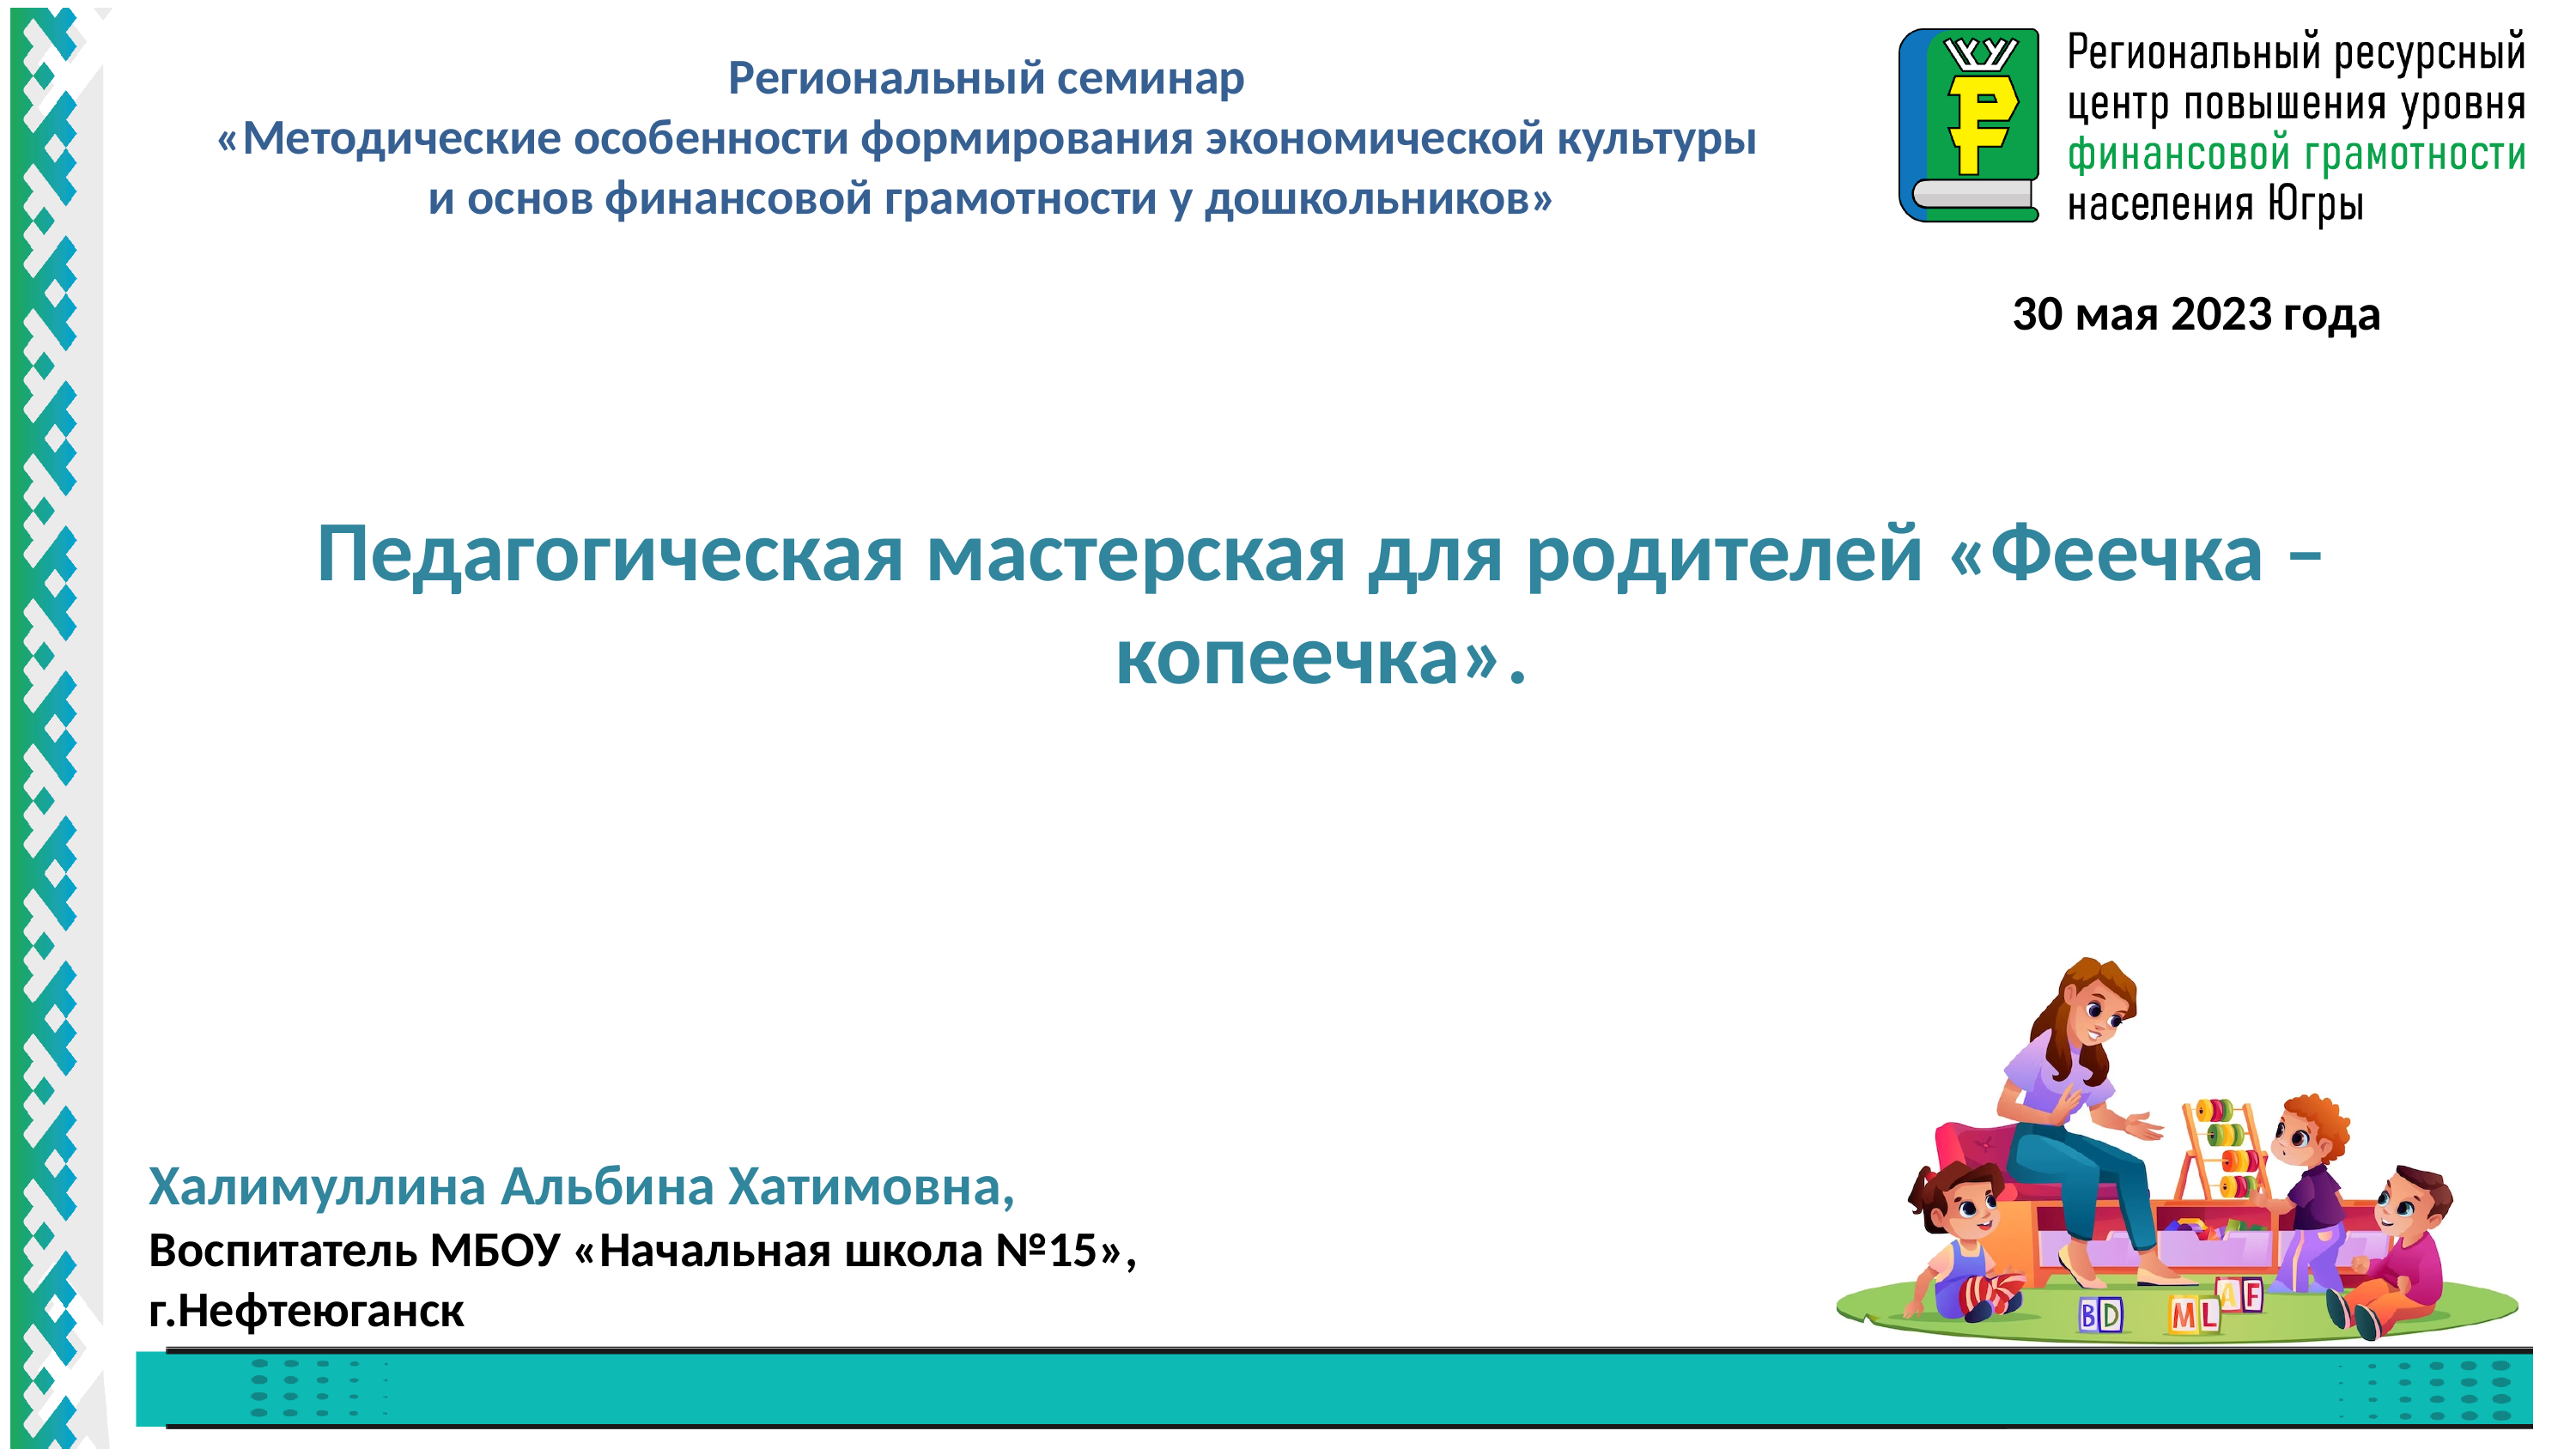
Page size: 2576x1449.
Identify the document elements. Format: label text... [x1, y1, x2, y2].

text_box 30 мая 2023 года [1969, 273, 2426, 347]
picture [1893, 26, 2534, 234]
text_box Региональный семинар «Методические особенности формирования экономической культуры и основ финансовой грамотности у дошкольников» [182, 37, 1793, 231]
picture [10, 8, 112, 1449]
text_box Педагогическая мастерская для родителей «Феечка – копеечка». [211, 488, 2433, 707]
text_box Халимуллина Альбина Хатимовна, Воспитатель МБОУ «Начальная школа №15», г.Нефтеюганск [136, 1141, 1278, 1343]
picture [136, 913, 2576, 1429]
